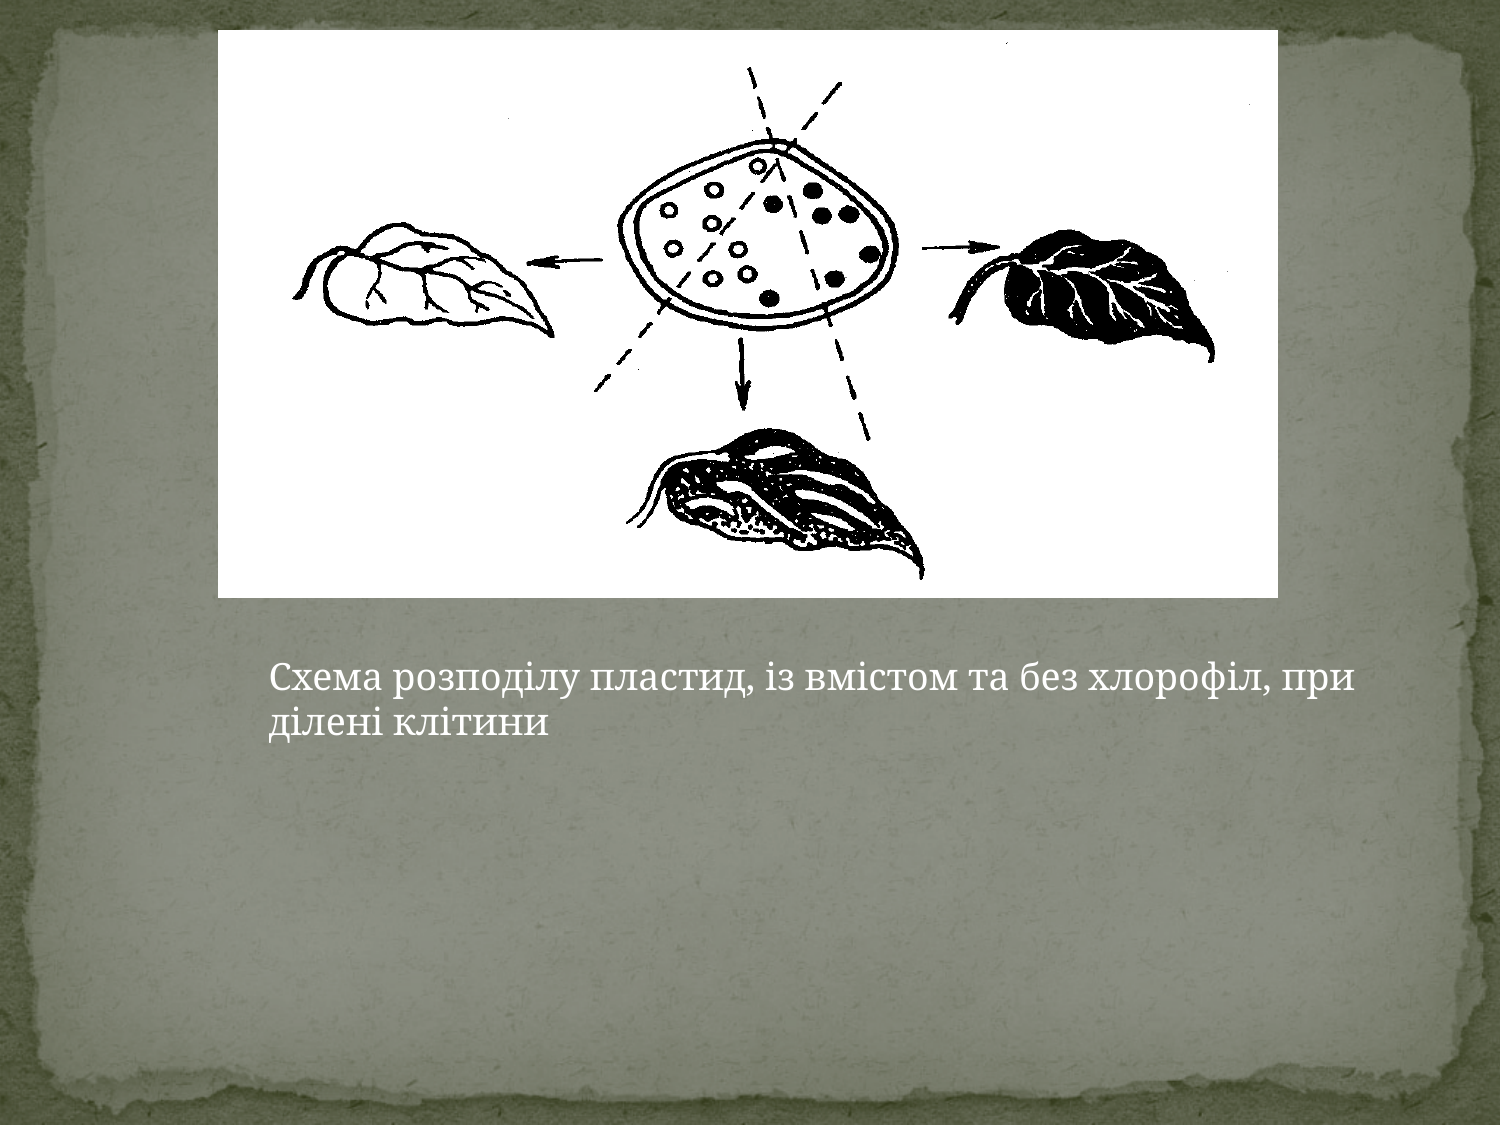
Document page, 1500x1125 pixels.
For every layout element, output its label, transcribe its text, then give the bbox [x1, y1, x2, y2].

text_box Схема розподілу пластид, із вмістом та без хлорофіл, при ділені клітини [253, 645, 1412, 750]
picture [218, 30, 1278, 598]
